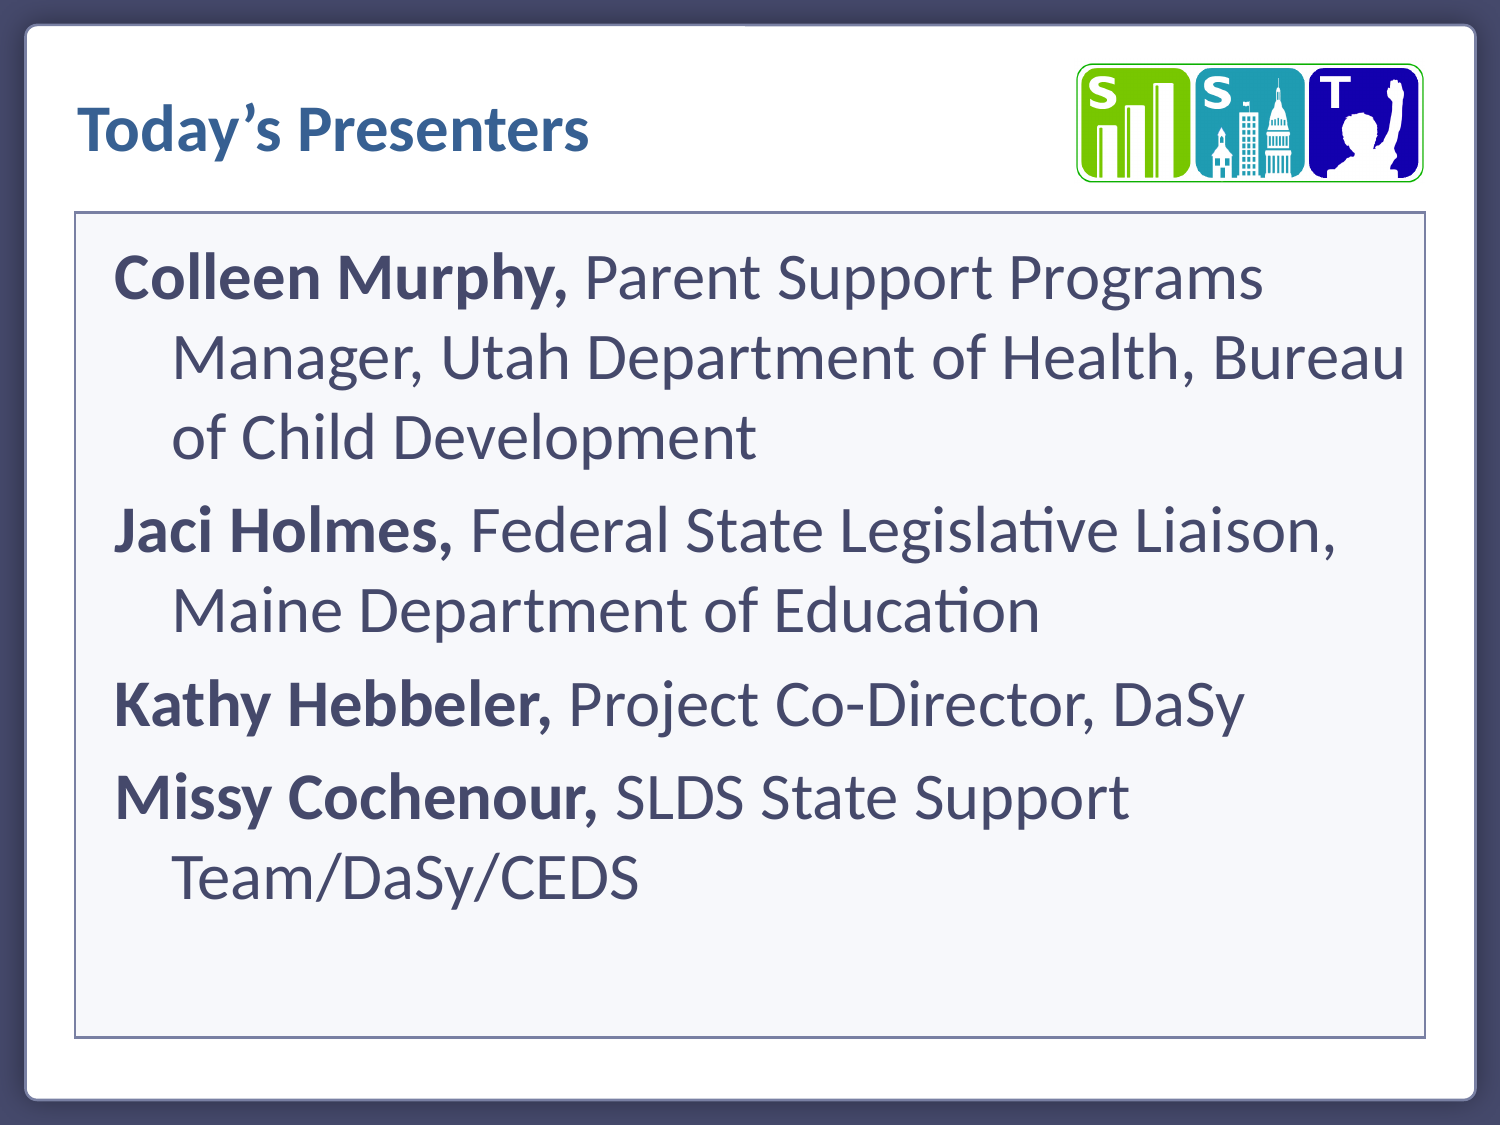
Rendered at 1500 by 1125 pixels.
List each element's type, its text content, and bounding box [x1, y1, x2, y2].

text_box Today’s Presenters [62, 62, 1413, 188]
picture [1074, 58, 1425, 184]
list Colleen Murphy, Parent Support Programs Manager, Utah Department of Health, Bureau of Child Development Jaci Holmes, Federal State Legislative Liaison, Maine Department of Education Kathy Hebbeler, Project Co-Director, DaSy Missy Cochenour, SLDS State Support Team/DaSy/CEDS [99, 224, 1425, 1005]
